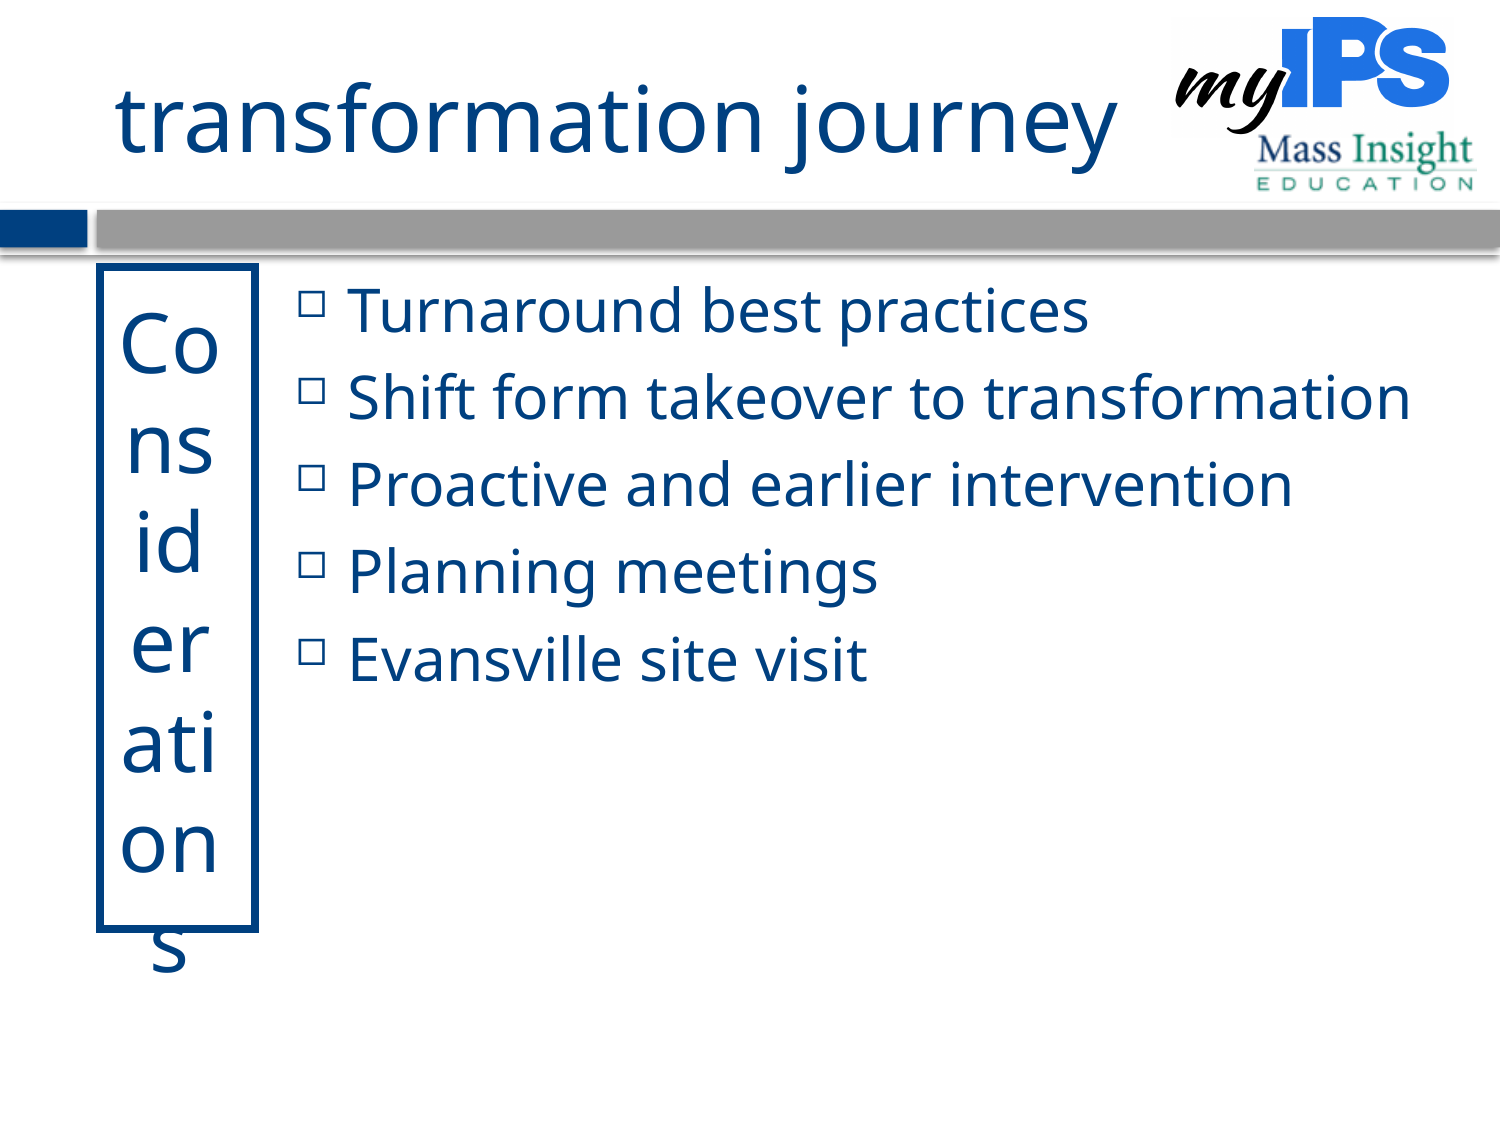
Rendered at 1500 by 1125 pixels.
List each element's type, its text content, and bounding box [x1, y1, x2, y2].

title transformation journey [99, 44, 1425, 188]
picture [1171, 17, 1477, 192]
list Turnaround best practices Shift form takeover to transformation Proactive and earlier intervention Planning meetings Evansville site visit [280, 264, 1442, 990]
list Considerations [96, 263, 259, 933]
